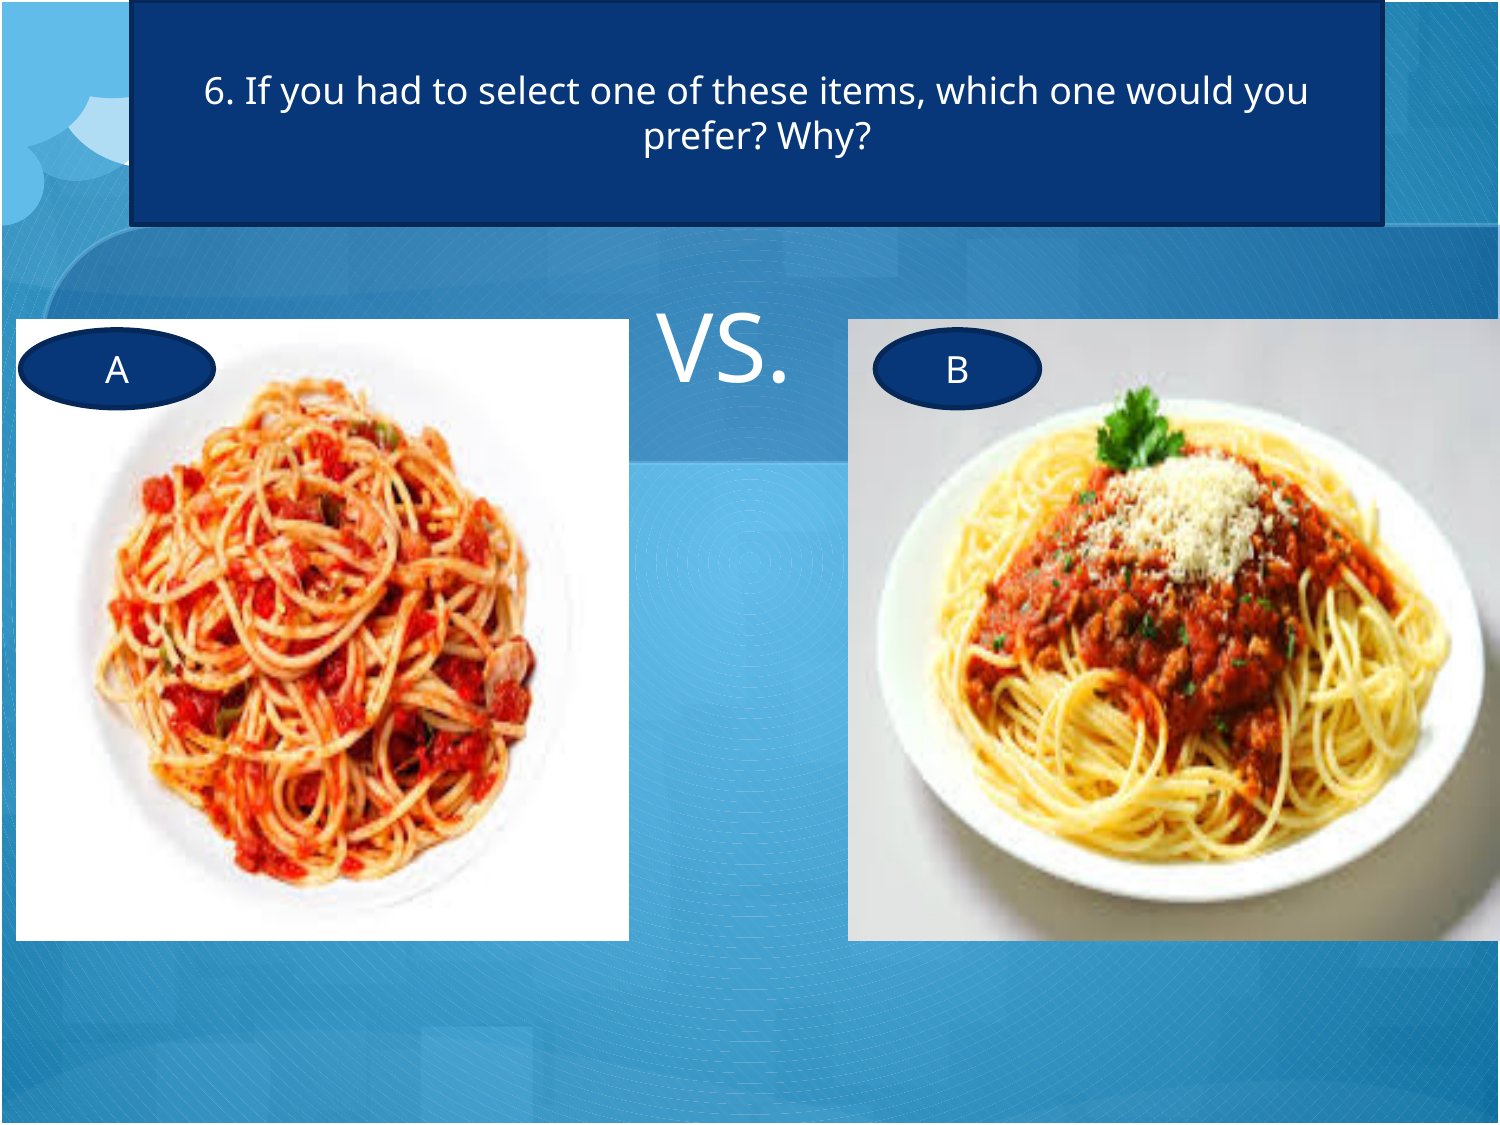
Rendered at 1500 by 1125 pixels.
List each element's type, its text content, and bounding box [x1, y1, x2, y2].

text_box 6. If you had to select one of these items, which one would you prefer? Why? [129, 0, 1385, 227]
picture [1385, 2, 1498, 222]
picture [2, 165, 1500, 1123]
title VS. [116, 224, 1383, 463]
